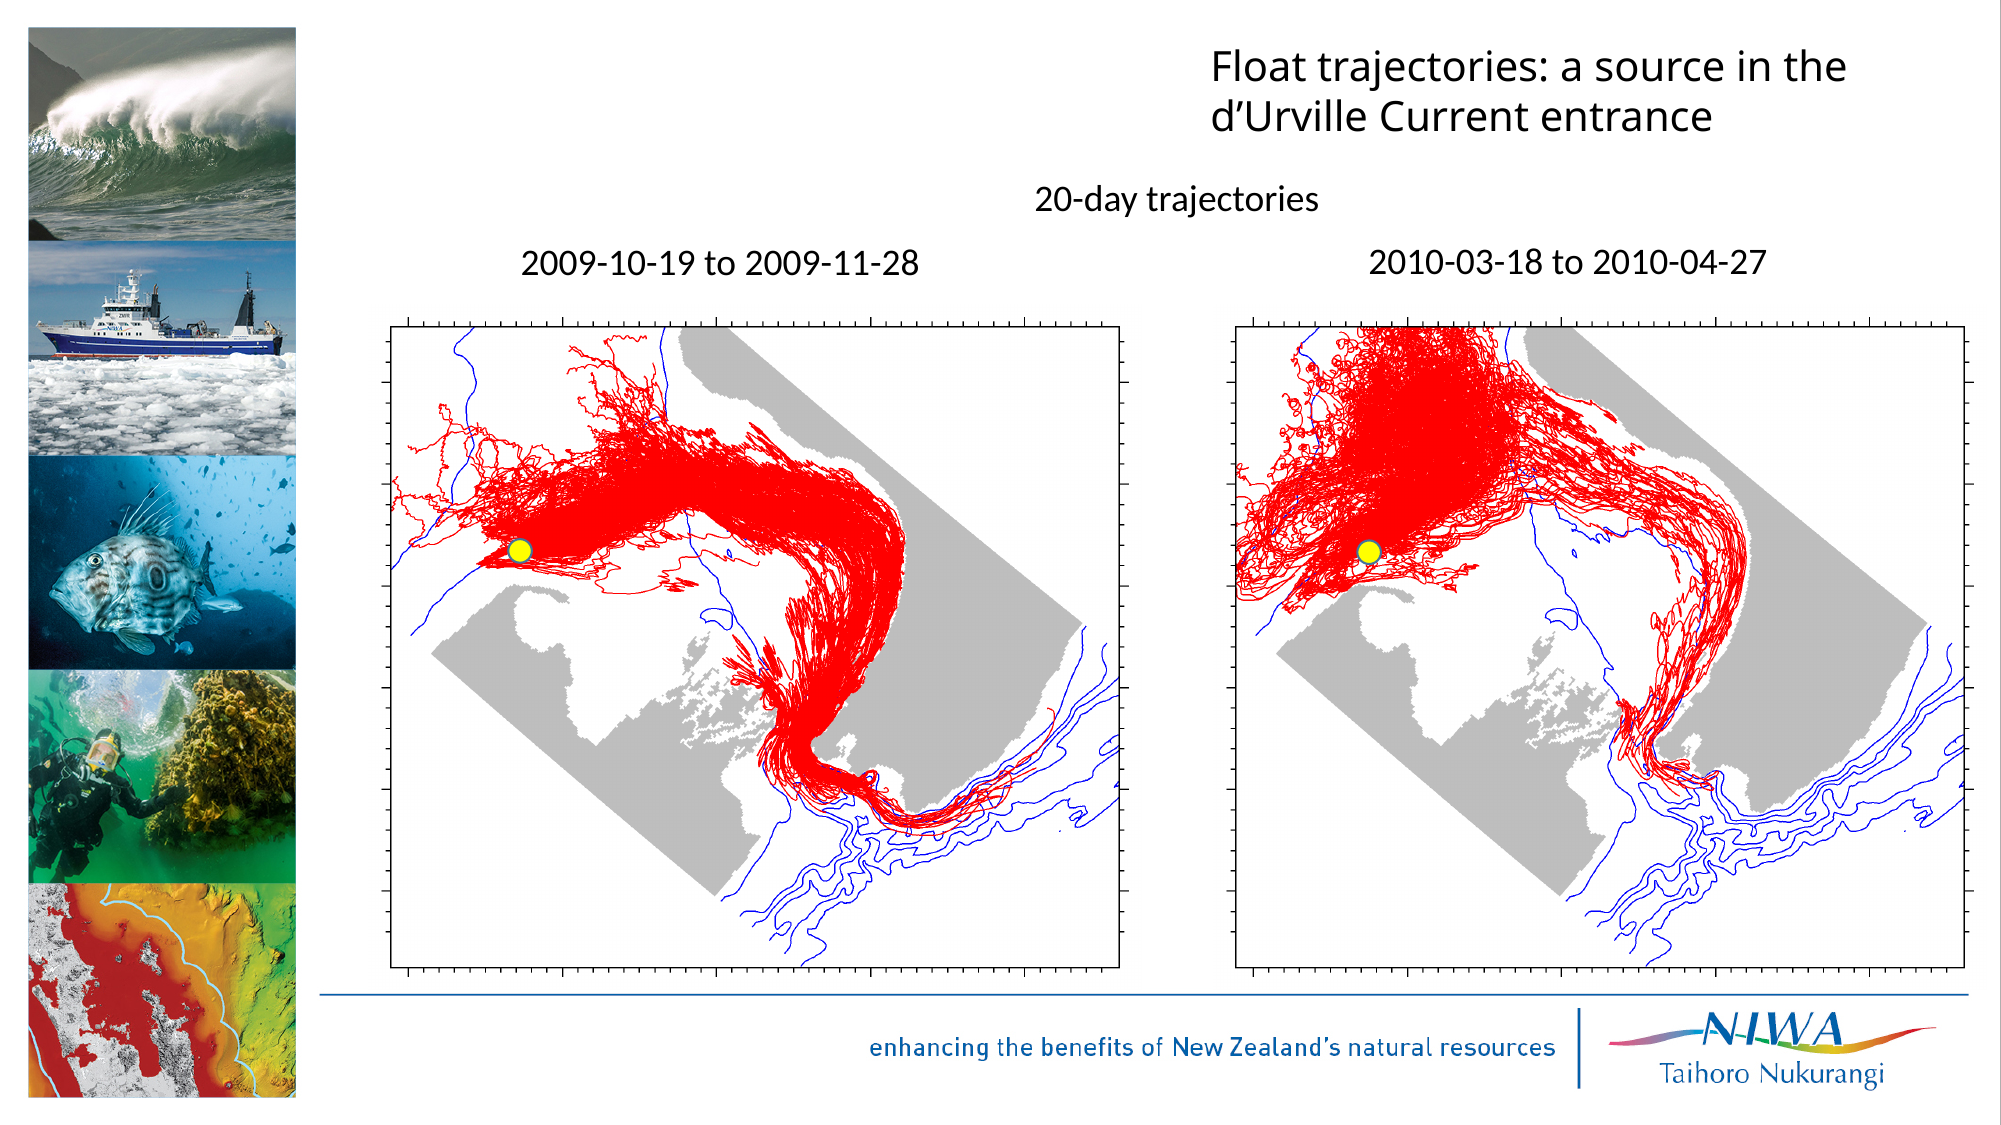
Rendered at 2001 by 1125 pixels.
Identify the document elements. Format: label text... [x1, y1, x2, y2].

text_box 2009-10-19 to 2009-11-28 [505, 230, 935, 290]
text_box Float trajectories: a source in the d’Urville Current entrance [1195, 32, 1958, 148]
text_box 20-day trajectories [1019, 166, 1335, 227]
text_box 2010-03-18 to 2010-04-27 [1353, 229, 1783, 290]
picture [0, 0, 2000, 1125]
